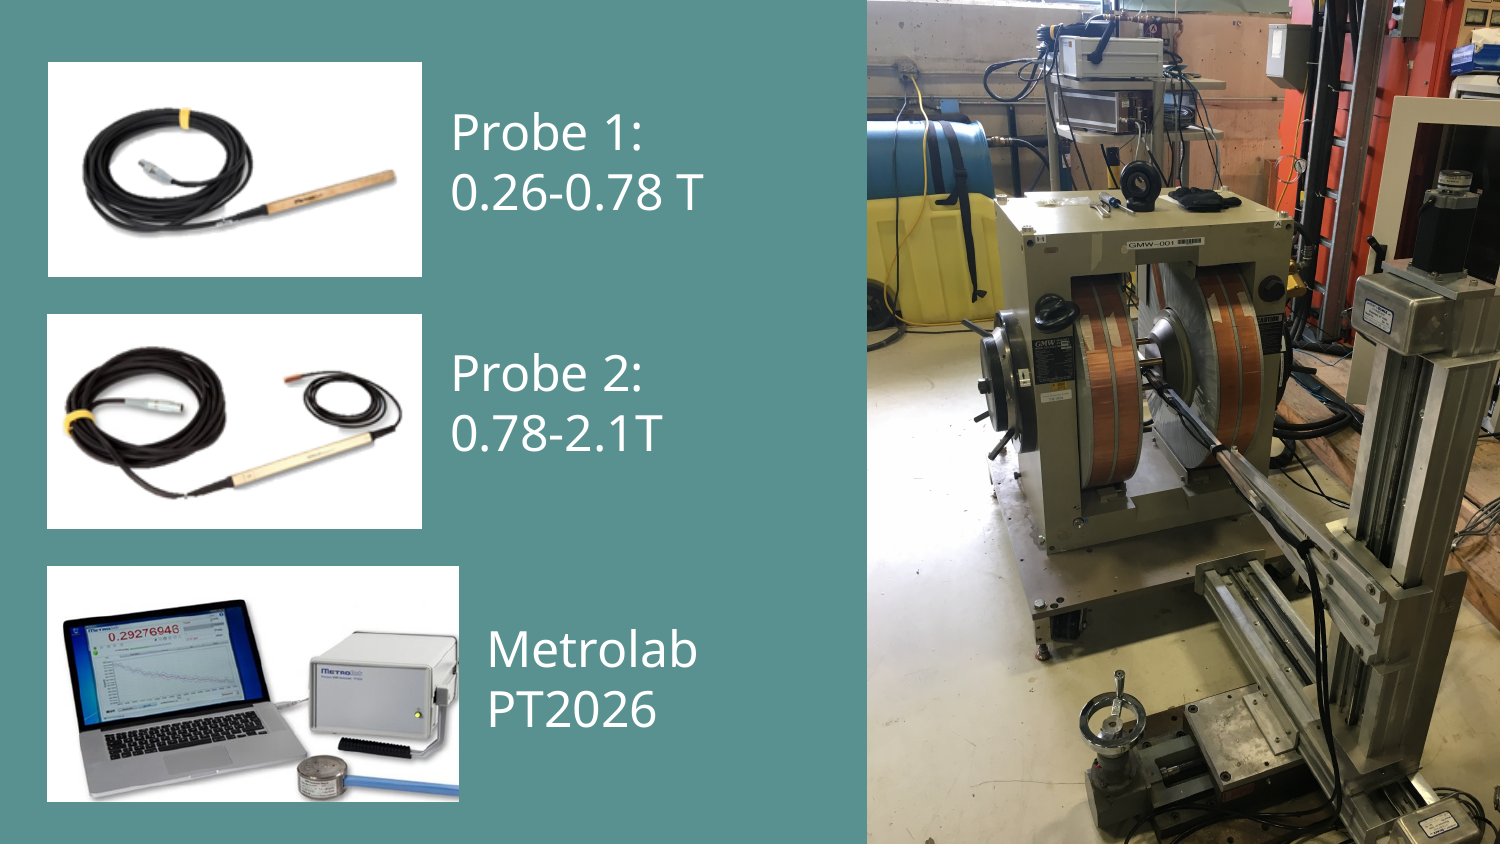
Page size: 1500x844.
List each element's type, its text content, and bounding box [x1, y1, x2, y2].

text_box Probe 2: 0.78-2.1T [435, 326, 761, 517]
text_box Probe 1: 0.26-0.78 T [435, 84, 779, 255]
picture [866, 0, 1500, 844]
picture [47, 314, 422, 530]
text_box Metrolab PT2026 [471, 602, 815, 761]
picture [47, 566, 459, 802]
picture [47, 62, 422, 278]
